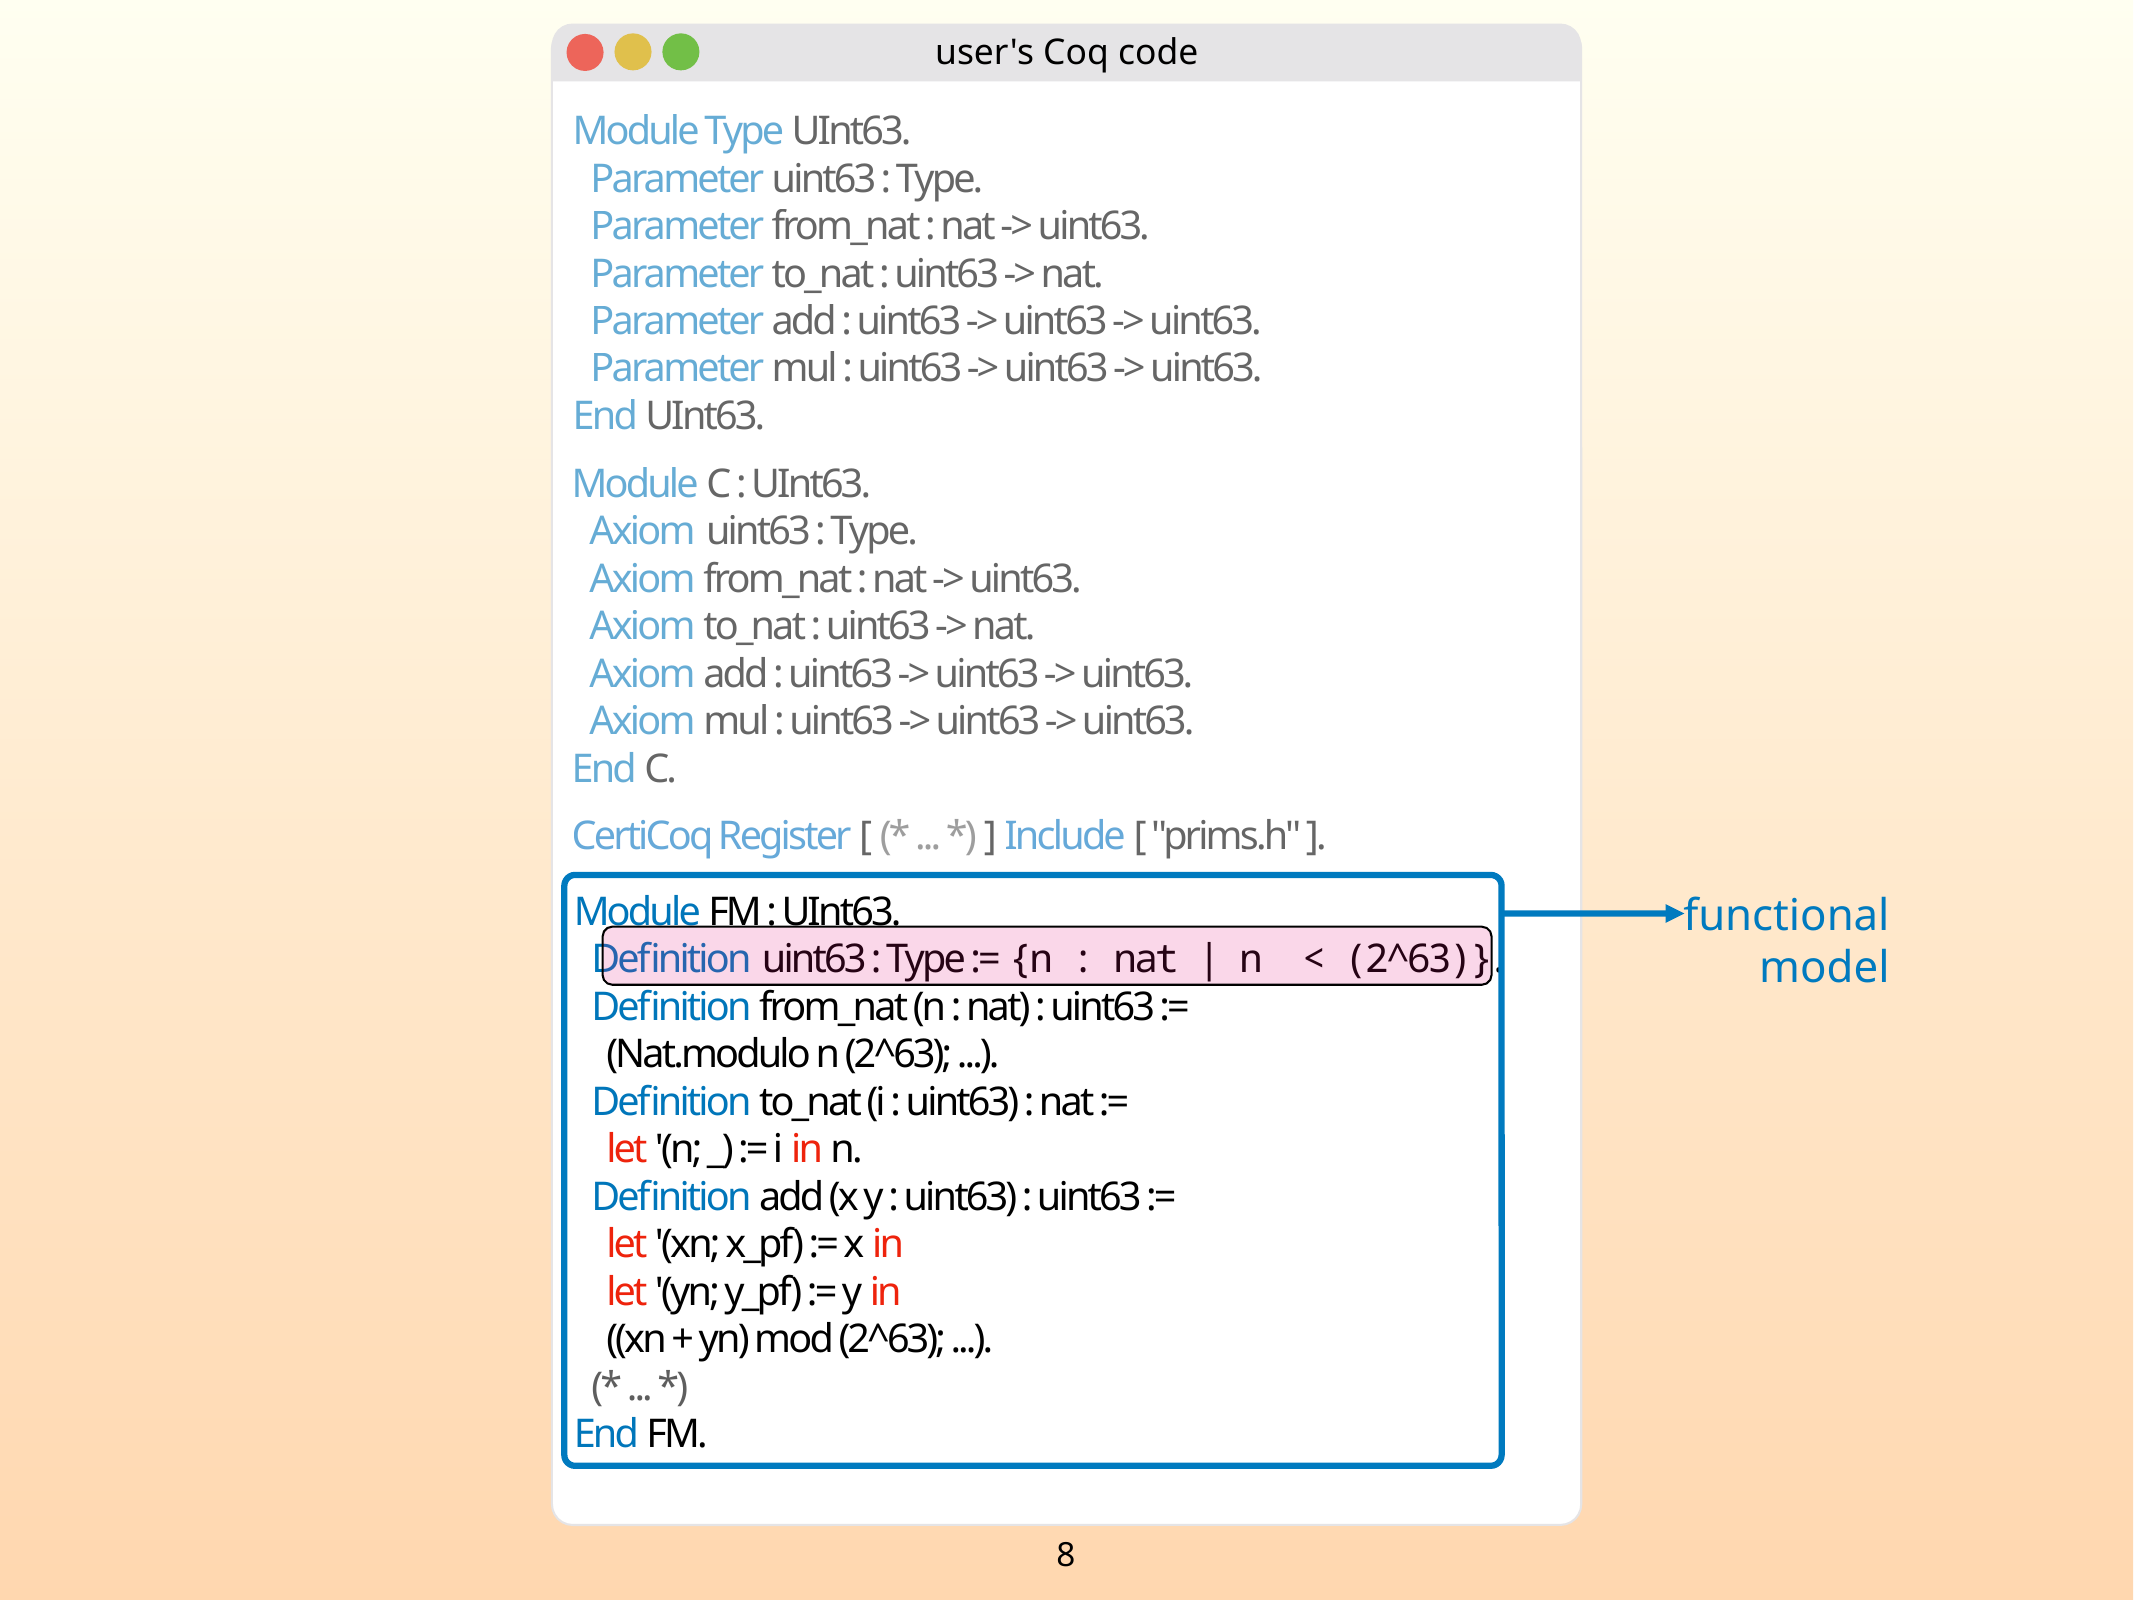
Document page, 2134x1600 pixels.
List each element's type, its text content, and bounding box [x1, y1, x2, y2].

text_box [564, 874, 1899, 1467]
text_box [551, 23, 1582, 1526]
slide_number 8 [1037, 1526, 1095, 1579]
